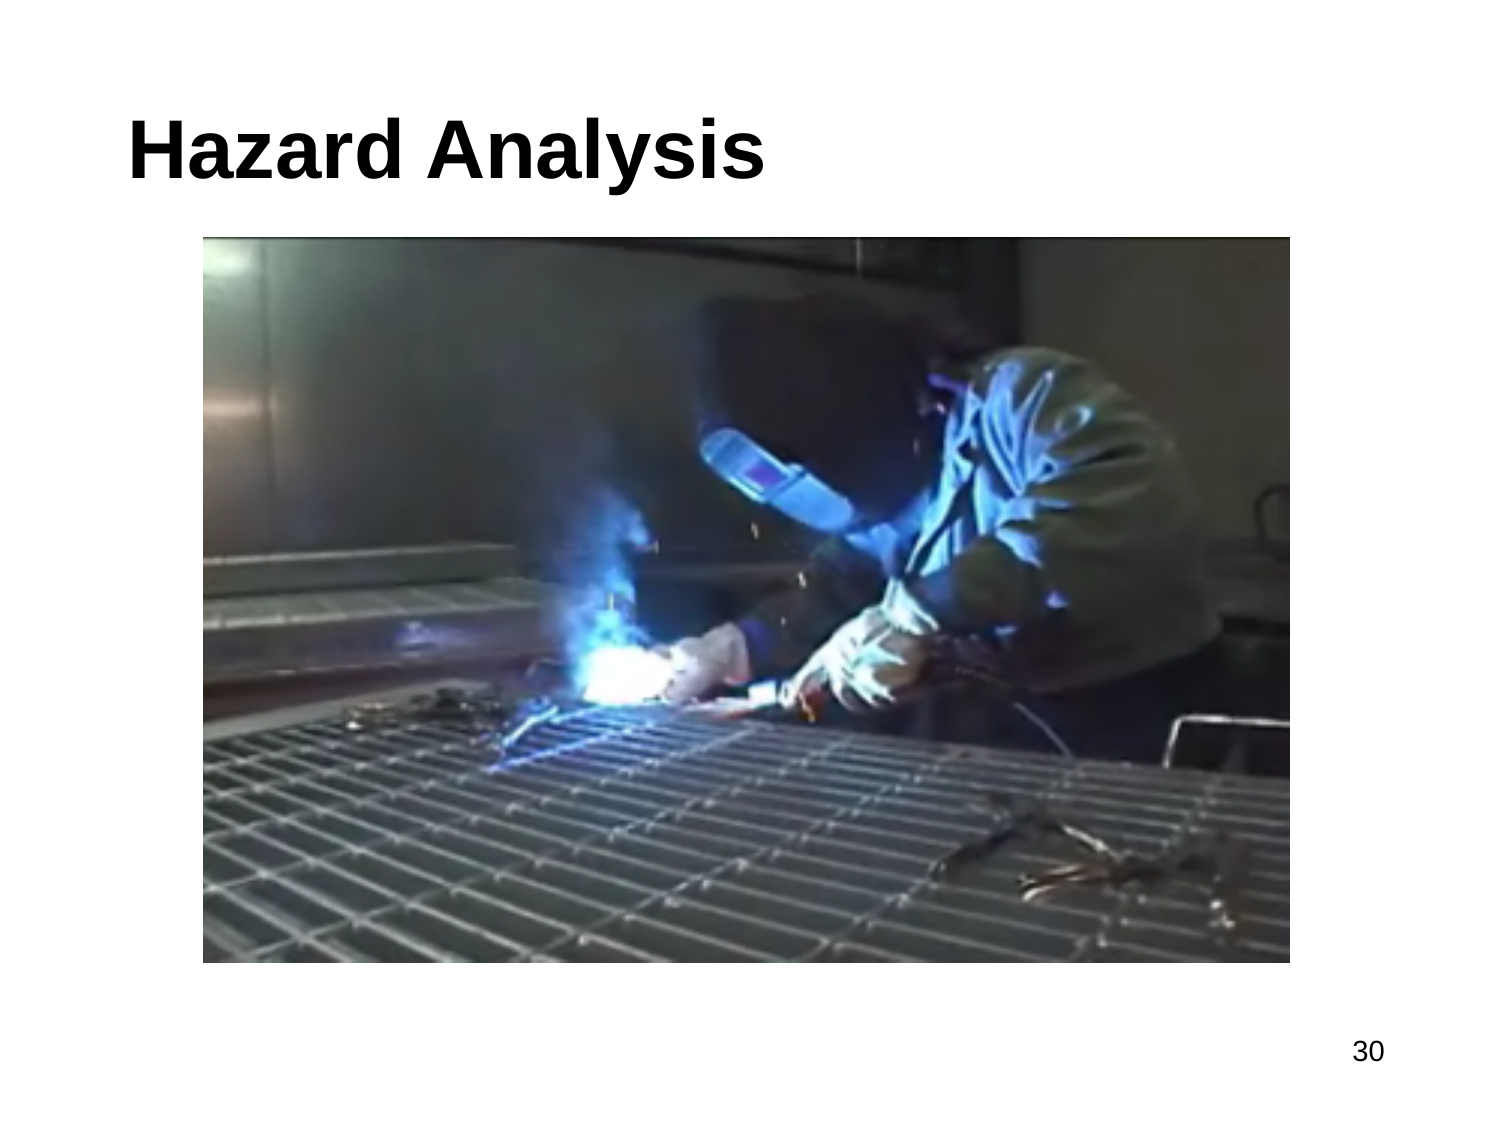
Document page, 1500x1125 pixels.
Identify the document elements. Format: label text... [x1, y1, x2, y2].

picture [203, 237, 1290, 964]
title Hazard Analysis [112, 51, 1388, 239]
slide_number 30 [1074, 1024, 1401, 1103]
